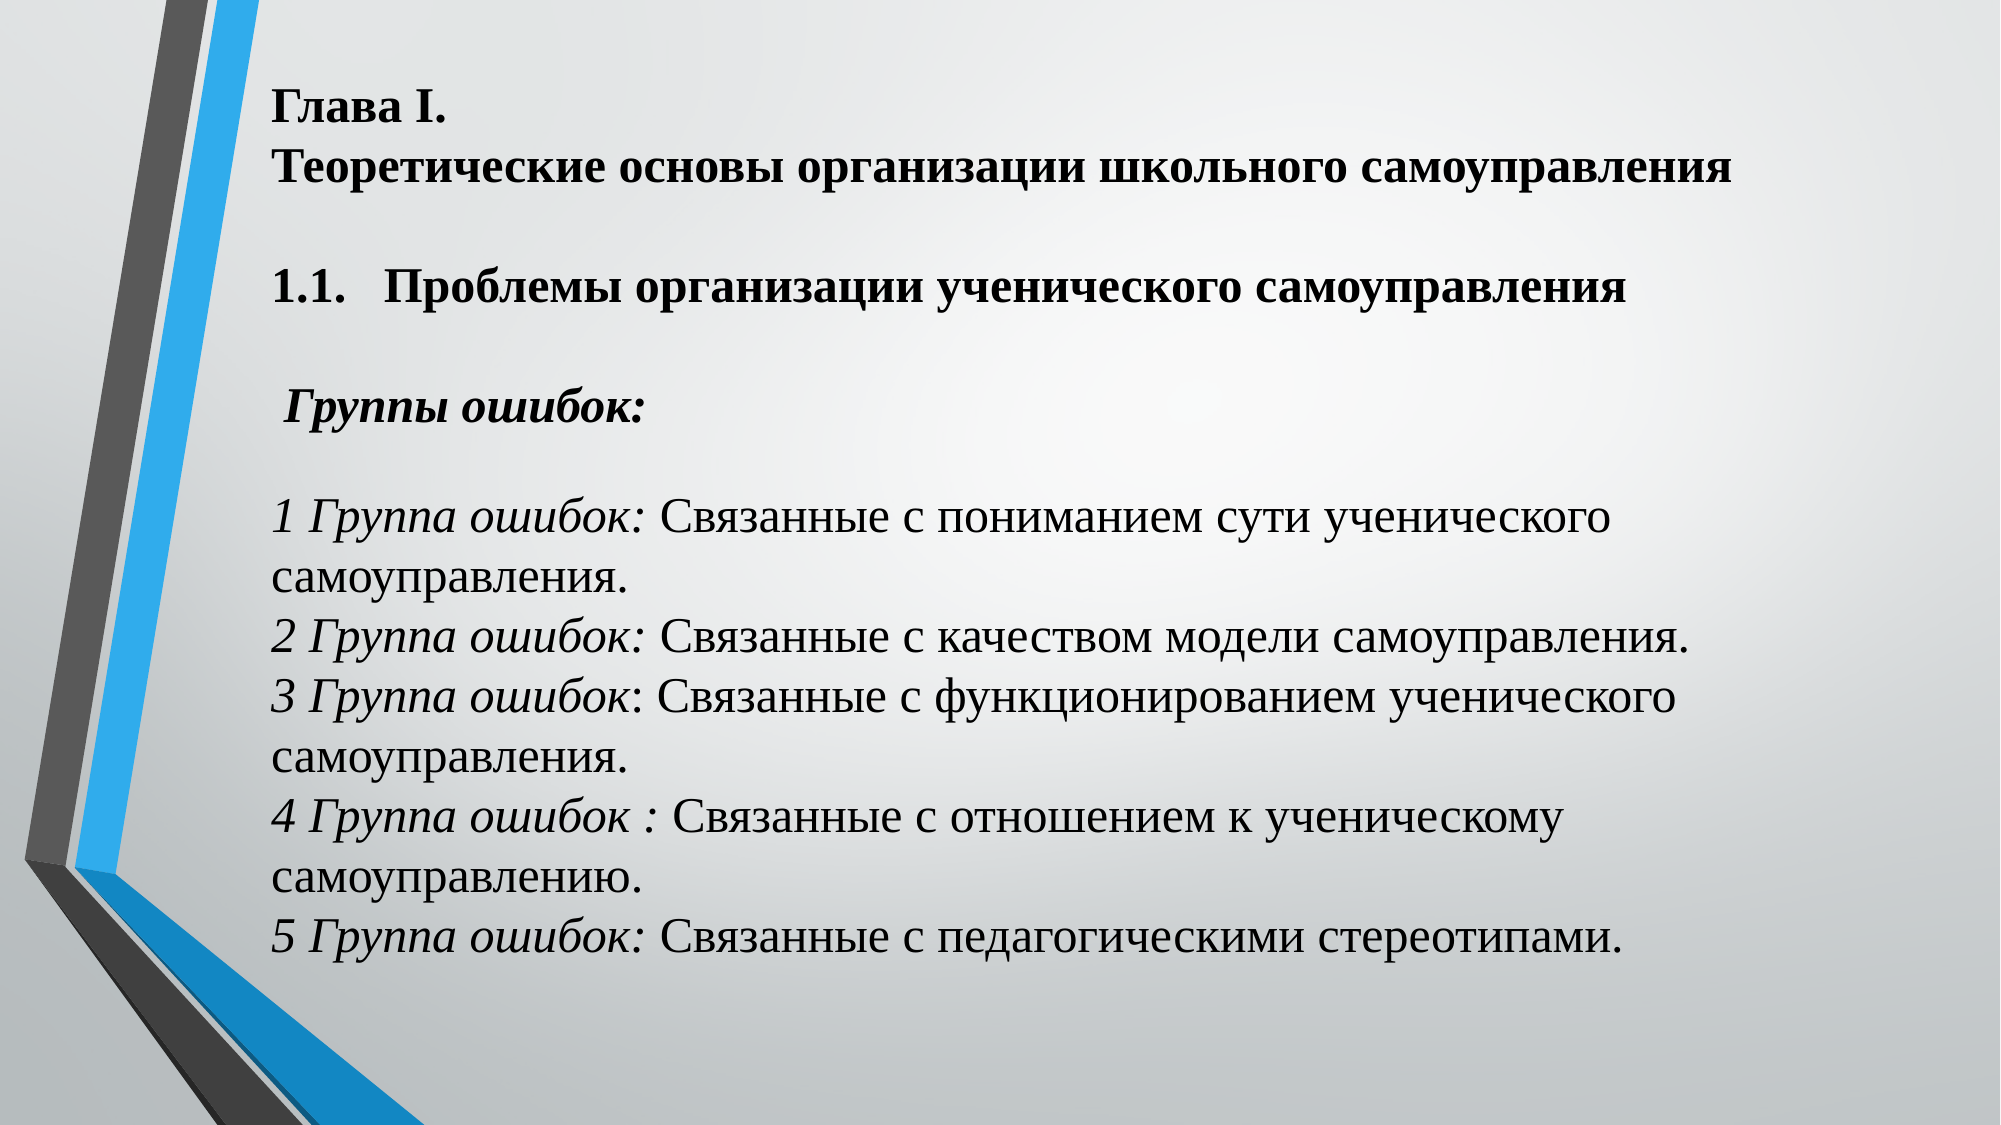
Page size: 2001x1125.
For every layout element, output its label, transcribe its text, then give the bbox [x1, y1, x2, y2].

title Глава I. Теоретические основы организации школьного самоуправления 1.1. Проблемы организации ученического самоуправления Группы ошибок: 1 Группа ошибок: Связанные с пониманием сути ученического самоуправления. 2 Группа ошибок: Связанные с качеством модели самоуправления. 3 Группа ошибок: Связанные с функционированием ученического самоуправления. 4 Группа ошибок : Связанные с отношением к ученическому самоуправлению. 5 Группа ошибок: Связанные с педагогическими стереотипами. [256, 510, 1809, 1125]
